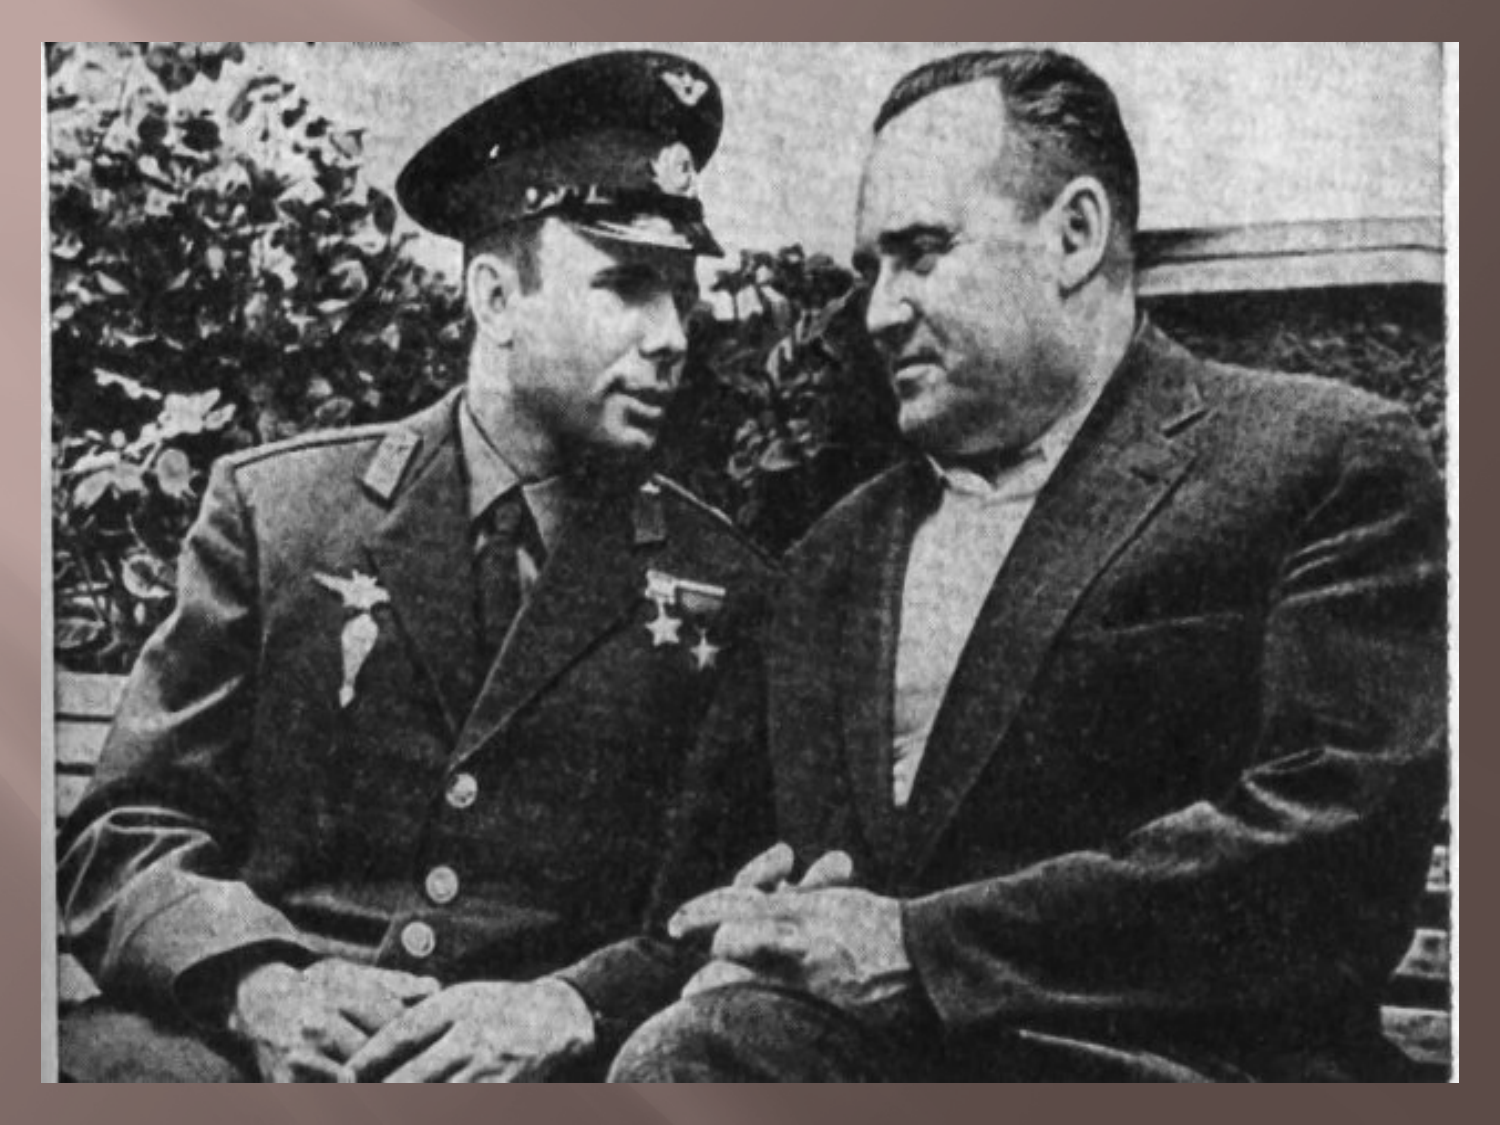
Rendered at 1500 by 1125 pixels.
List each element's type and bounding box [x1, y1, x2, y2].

list [41, 42, 1459, 1083]
